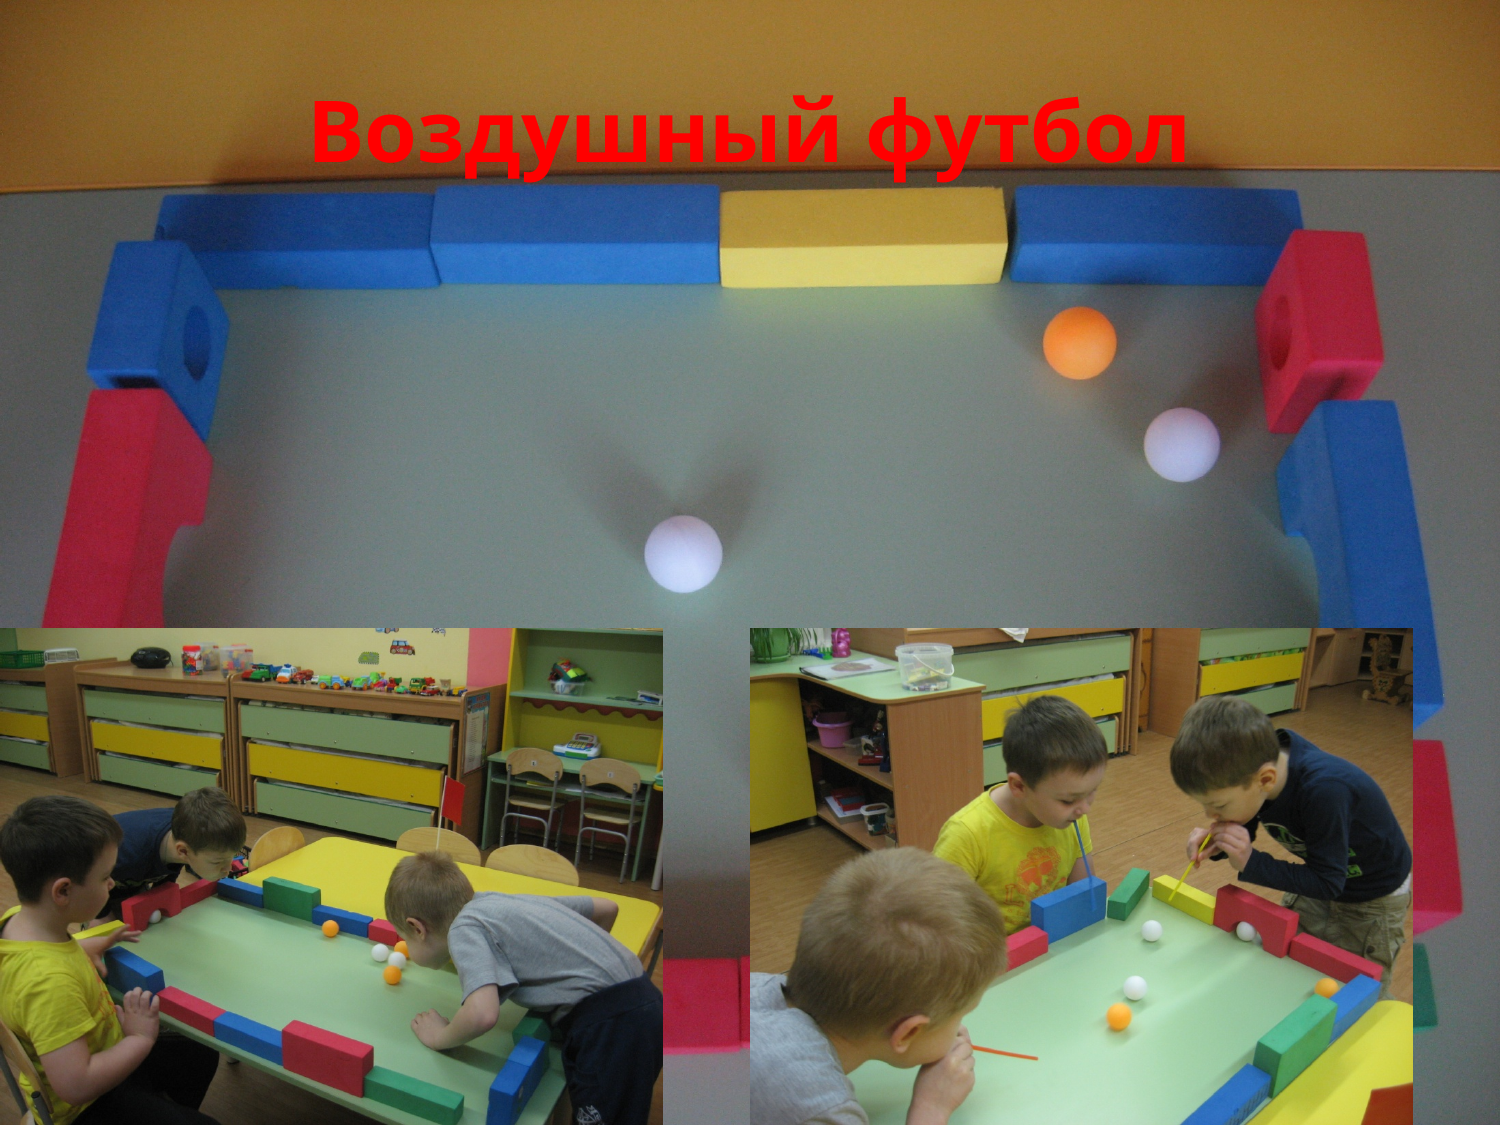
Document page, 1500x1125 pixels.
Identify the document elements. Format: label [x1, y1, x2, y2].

list [749, 627, 1413, 1125]
picture [0, 0, 1500, 1125]
list [0, 627, 663, 1125]
